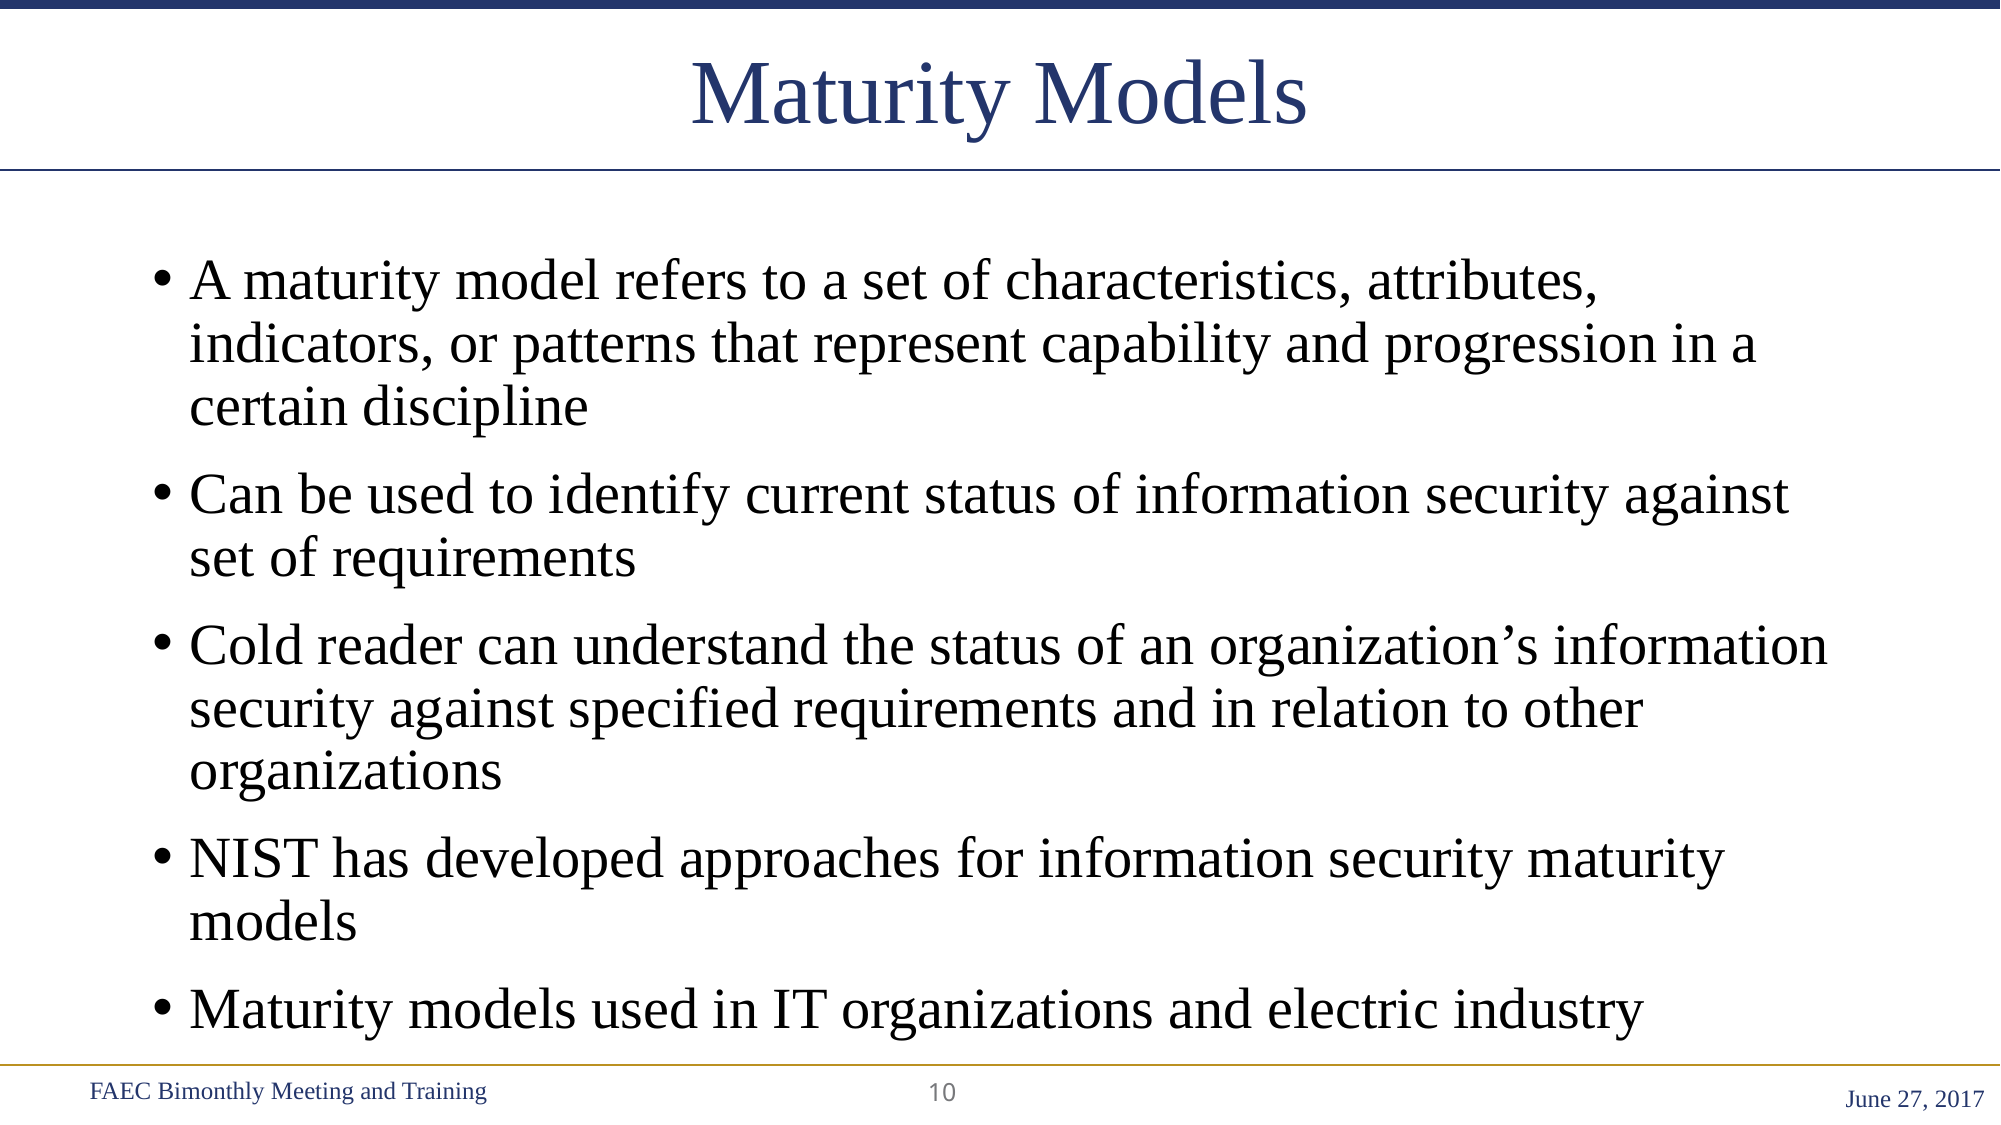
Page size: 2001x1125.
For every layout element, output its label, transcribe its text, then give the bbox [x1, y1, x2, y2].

title Maturity Models [137, 18, 1863, 170]
text_box June 27, 2017 [1642, 1077, 2000, 1125]
slide_number 10 [793, 1071, 1091, 1117]
list FAEC Bimonthly Meeting and Training [0, 1070, 578, 1113]
list A maturity model refers to a set of characteristics, attributes, indicators, or patterns that represent capability and progression in a certain discipline Can be used to identify current status of information security against set of requirements Cold reader can understand the status of an organization’s information security against specified requirements and in relation to other organizations NIST has developed approaches for information security maturity models Maturity models used in IT organizations and electric industry [137, 241, 1863, 1000]
